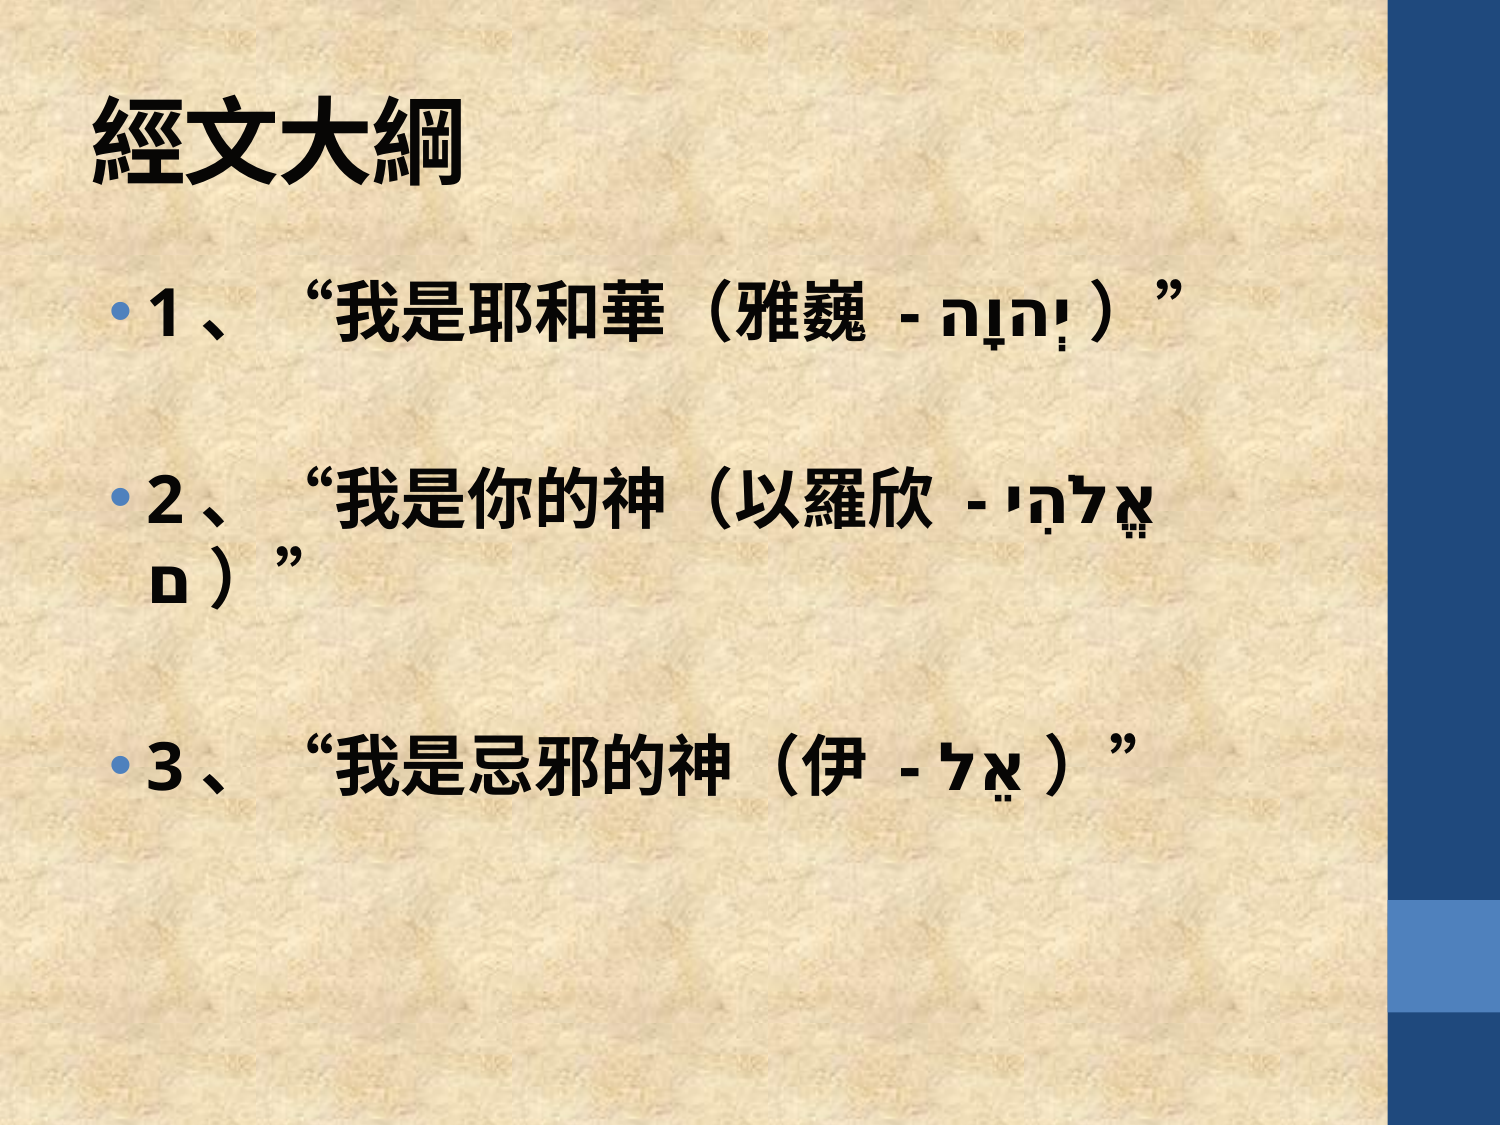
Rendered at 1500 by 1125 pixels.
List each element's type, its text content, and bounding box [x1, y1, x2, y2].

list 1、“我是耶和華（雅巍 - יְהוָה）” 2、“我是你的神（以羅欣 - אֱלֹהִים）” 3、“我是忌邪的神（伊 - אֵל）” [75, 262, 1338, 1050]
picture [0, 0, 1387, 1125]
title 經文大綱 [75, 45, 1325, 233]
